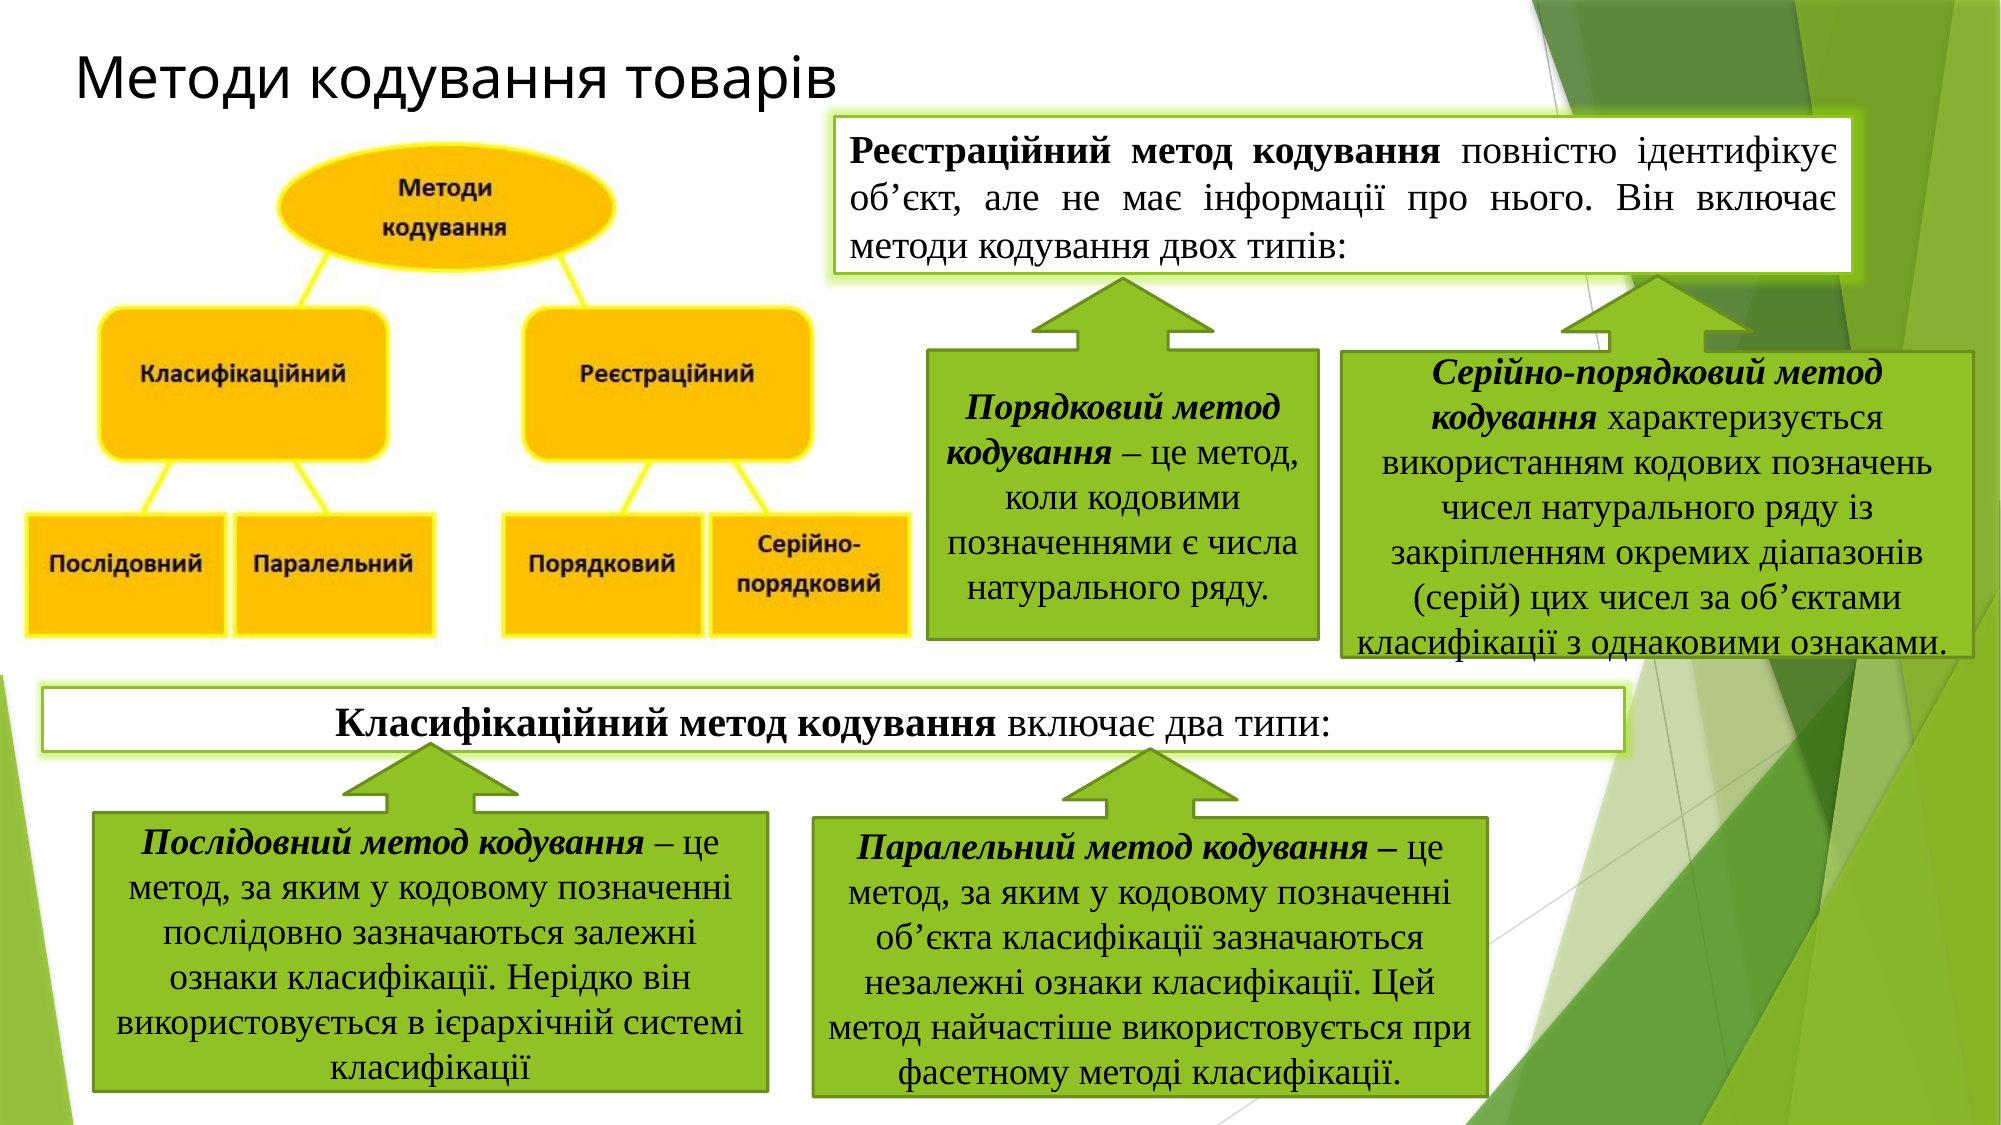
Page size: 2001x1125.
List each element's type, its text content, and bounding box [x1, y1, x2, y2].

text_box Порядковий метод кодування – це метод, коли кодовими позначеннями є числа натурального ряду. [941, 276, 1320, 641]
text_box Паралельний метод кодування – це метод, за яким у кодовому позначенні об’єкта класифікації зазначаються незалежні ознаки класифікації. Цей метод найчастіше використовується при фасетному методі класифікації. [811, 747, 1490, 1099]
text_box Реєстраційний метод кодування повністю ідентифікує об’єкт, але не має інформації про нього. Він включає методи кодування двох типів: [833, 115, 1854, 275]
text_box Класифікаційний метод кодування включає два типи: [41, 686, 1626, 753]
picture [0, 121, 938, 676]
text_box Серійно-порядковий метод кодування характеризується використанням кодових позначень чисел натурального ряду із закріпленням окремих діапазонів (серій) цих чисел за об’єктами класифікації з однаковими ознаками. [1339, 274, 1976, 659]
title Методи кодування товарів [59, 33, 972, 120]
text_box Послідовний метод кодування – це метод, за яким у кодовому позначенні послідовно зазначаються залежні ознаки класифікації. Нерідко він використовується в ієрархічній системі класифікації [91, 742, 770, 1094]
